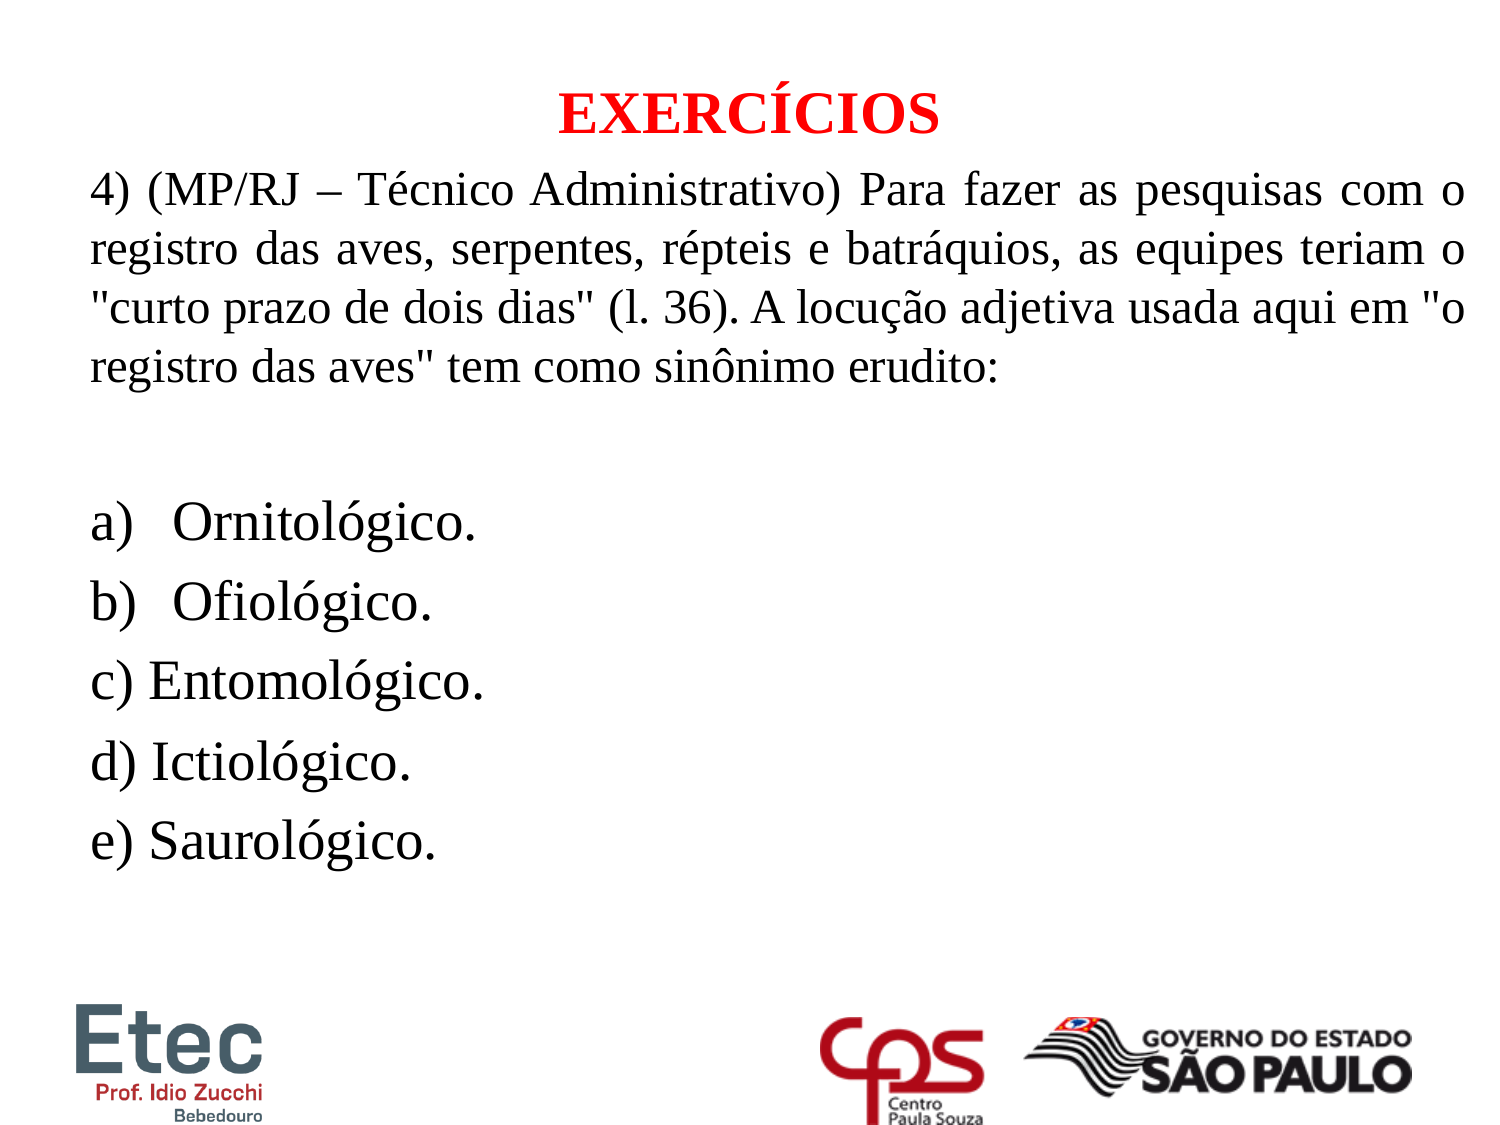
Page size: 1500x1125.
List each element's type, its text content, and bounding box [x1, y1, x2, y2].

picture [76, 1004, 262, 1122]
title EXERCÍCIOS [75, 45, 1425, 149]
list 4) (MP/RJ – Técnico Administrativo) Para fazer as pesquisas com o registro das aves, serpentes, répteis e batráquios, as equipes teriam o "curto prazo de dois dias" (l. 36). A locução adjetiva usada aqui em "o registro das aves" tem como sinônimo erudito: Ornitológico. Ofiológico. c) Entomológico. d) Ictiológico. e) Saurológico. [75, 149, 1483, 1018]
text_box [708, 102, 792, 133]
picture [820, 1016, 1412, 1125]
text_box [734, 165, 766, 286]
